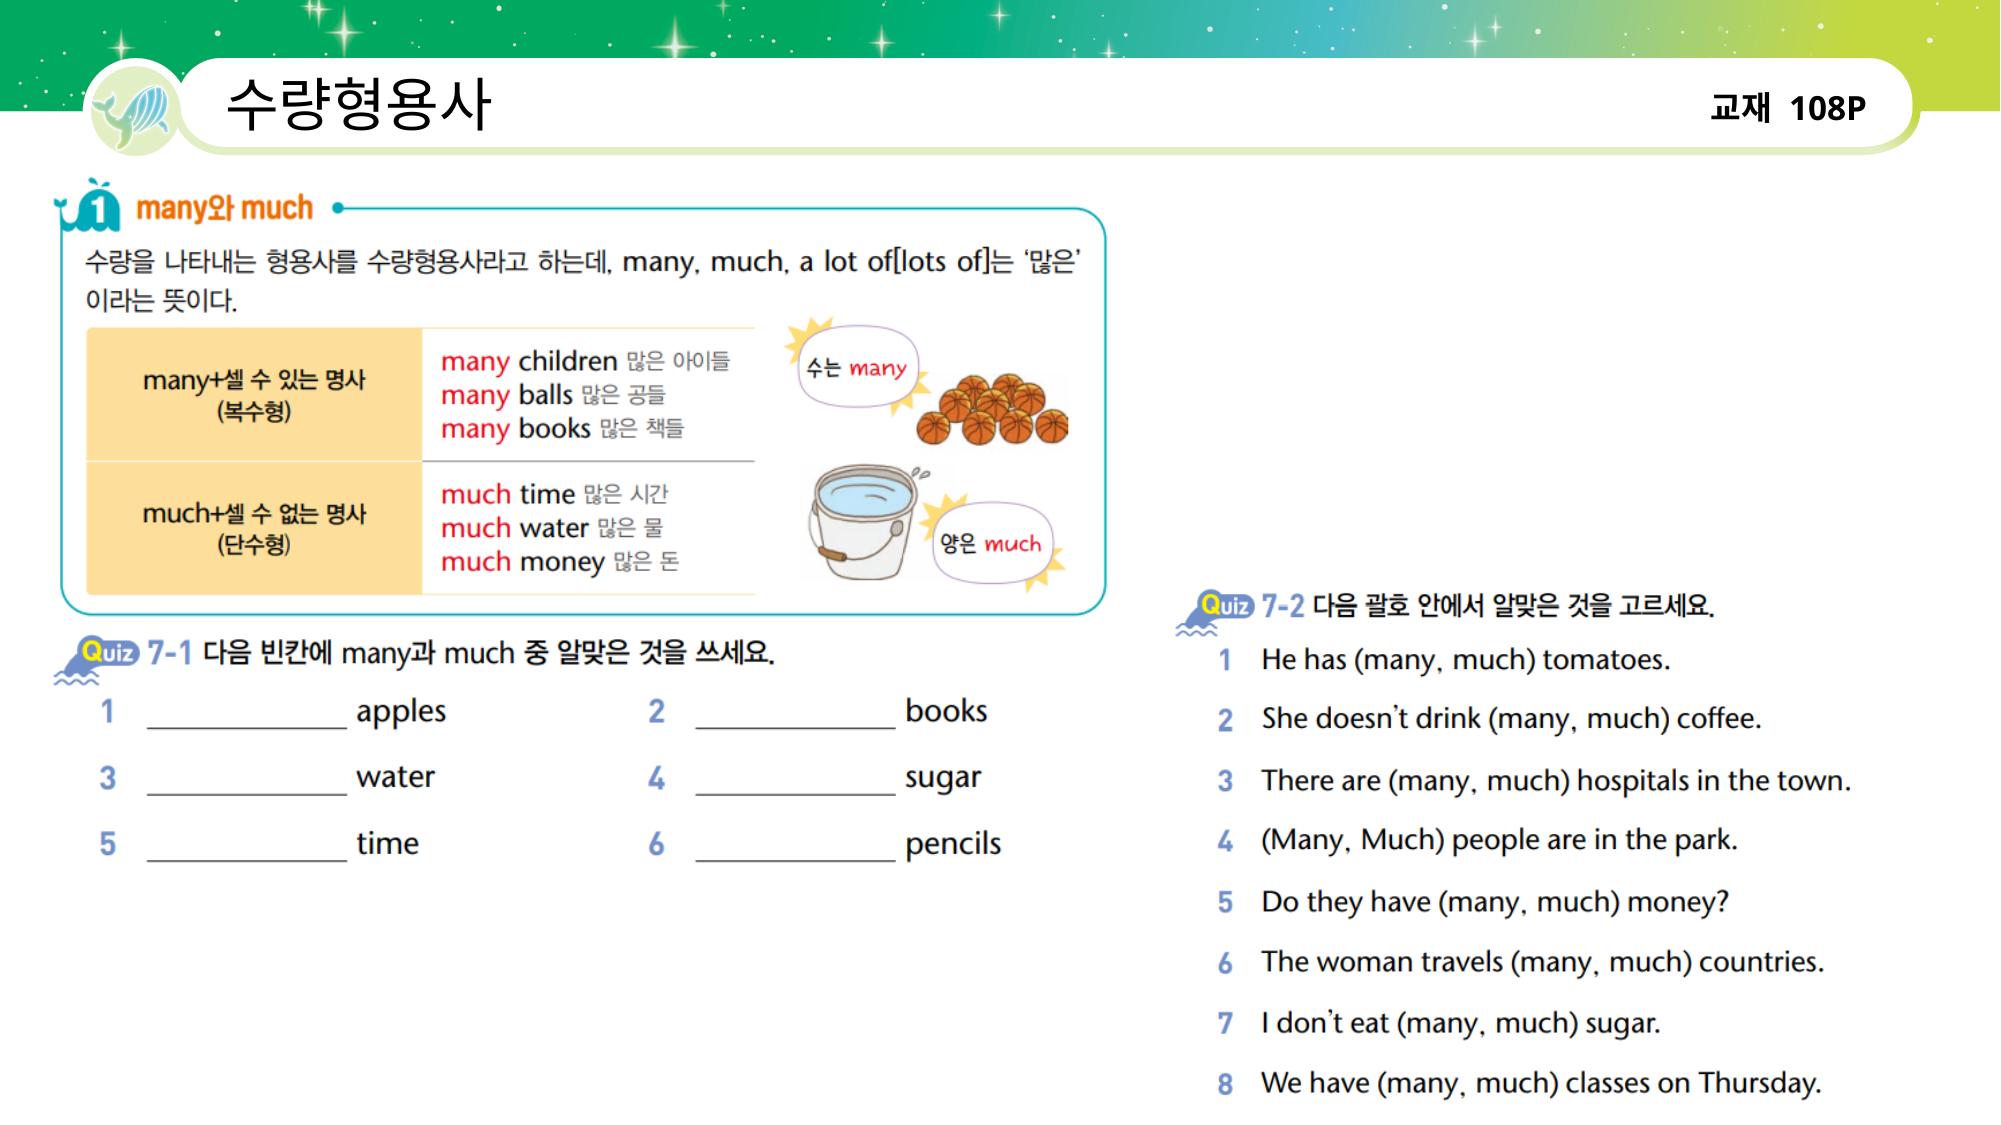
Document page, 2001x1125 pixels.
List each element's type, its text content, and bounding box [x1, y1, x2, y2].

title 수량형용사 [210, 54, 1915, 162]
text_box 교재 108P [1696, 80, 1893, 135]
picture [0, 0, 2000, 1125]
